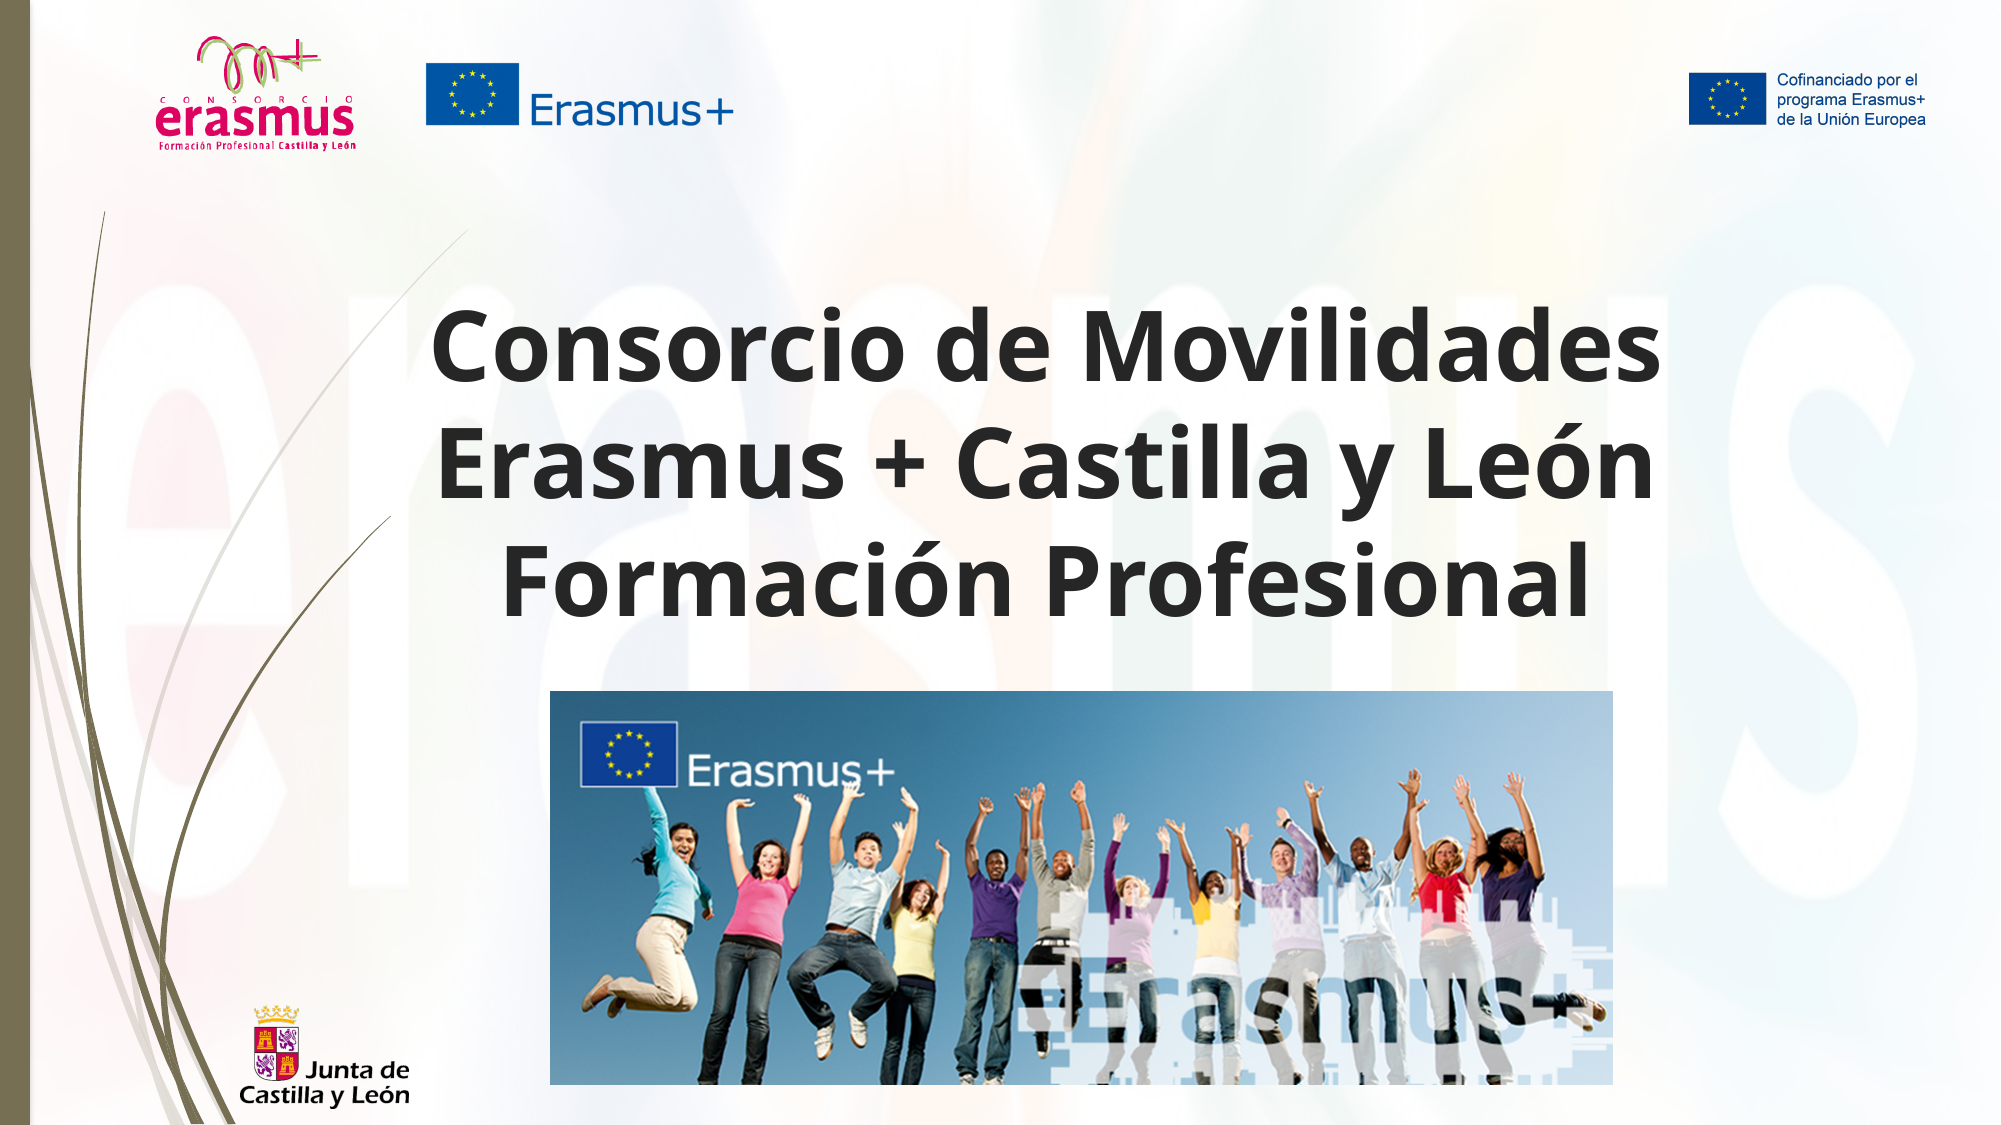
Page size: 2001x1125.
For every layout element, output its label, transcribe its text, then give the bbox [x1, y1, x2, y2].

picture [408, 45, 751, 143]
picture [1689, 71, 1930, 130]
title Consorcio de Movilidades Erasmus + Castilla y León Formación Profesional [314, 271, 1778, 644]
picture [123, 9, 391, 202]
picture [549, 691, 1613, 1085]
picture [240, 1005, 409, 1109]
